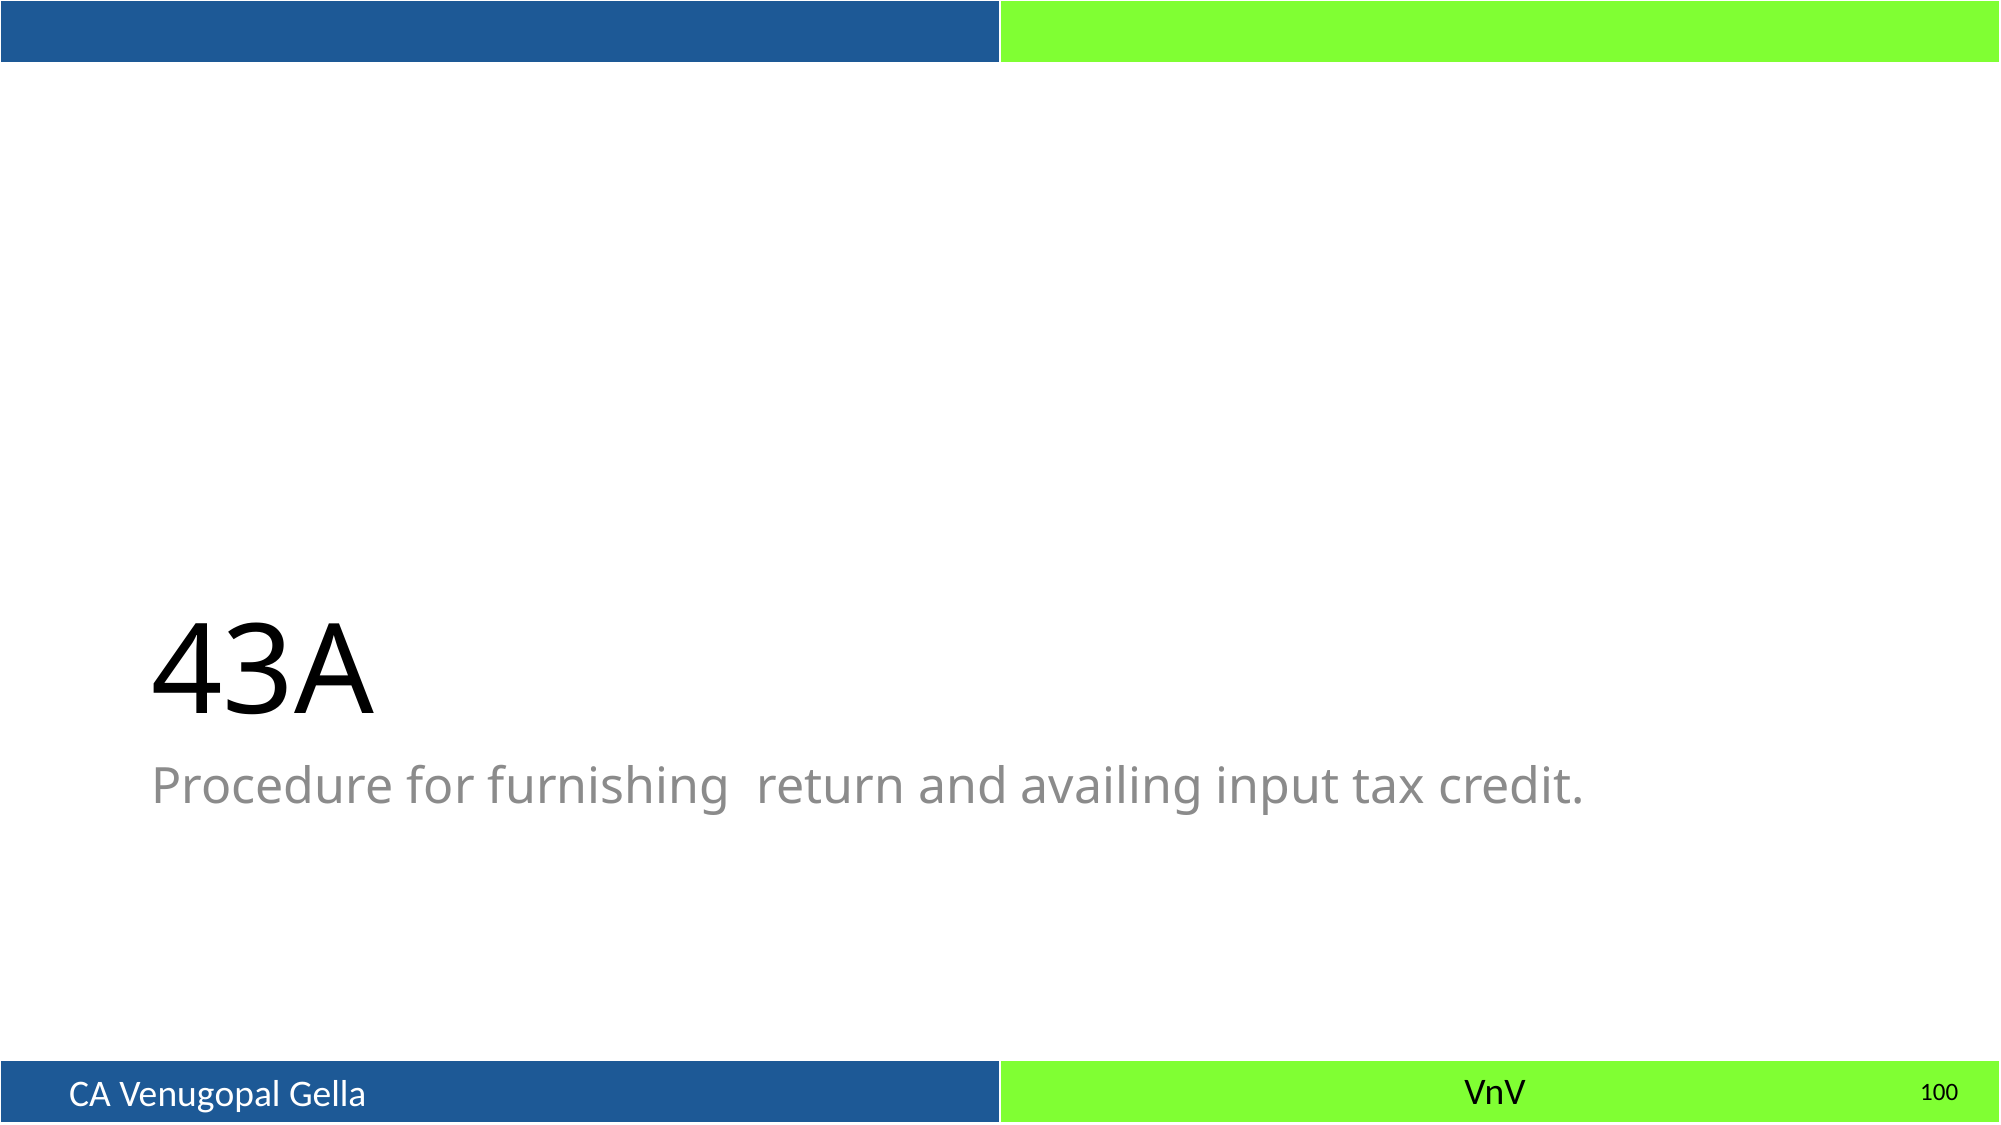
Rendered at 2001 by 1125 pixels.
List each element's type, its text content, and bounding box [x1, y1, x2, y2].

list Procedure for furnishing return and availing input tax credit. [136, 752, 1862, 999]
title 43A [136, 280, 1862, 749]
slide_number 100 [1523, 1060, 1974, 1121]
